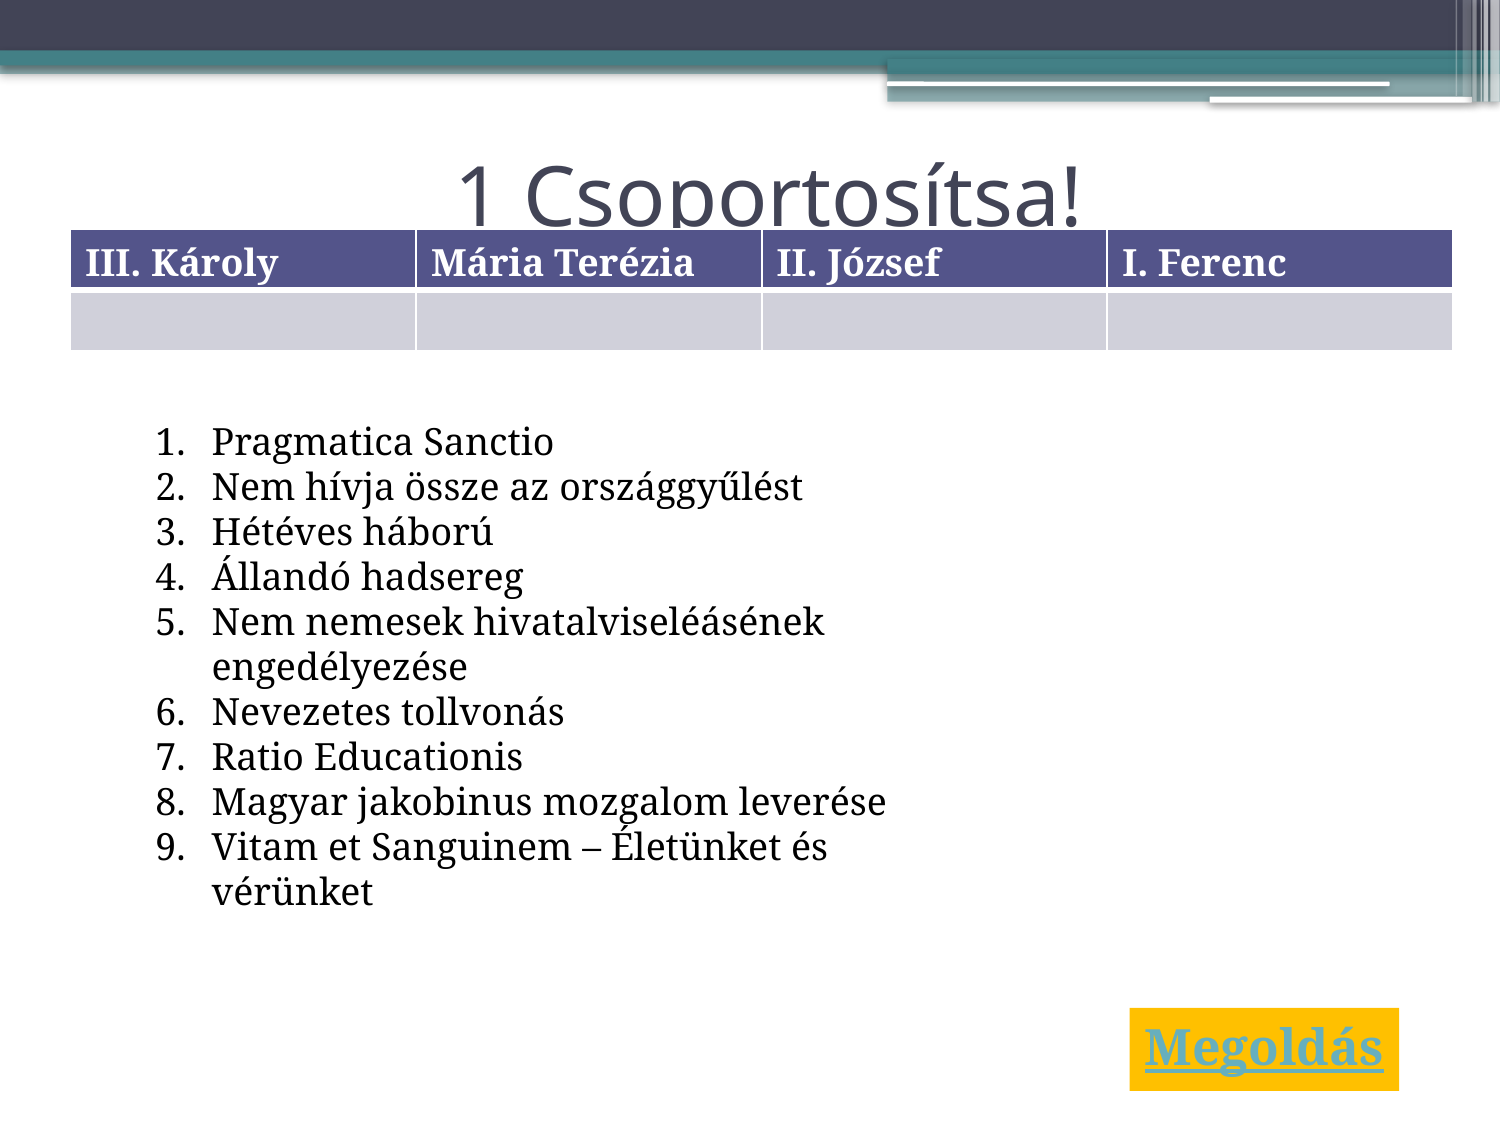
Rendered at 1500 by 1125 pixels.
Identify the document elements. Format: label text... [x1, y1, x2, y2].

text_box Pragmatica Sanctio Nem hívja össze az országgyűlést Hétéves háború Állandó hadsereg Nem nemesek hivatalviseléásének engedélyezése Nevezetes tollvonás Ratio Educationis Magyar jakobinus mozgalom leverése Vitam et Sanguinem – Életünket és vérünket [140, 410, 985, 920]
table_cell [763, 293, 1106, 350]
table_header I. Ferenc [1108, 230, 1452, 287]
table_header II. József [763, 230, 1106, 287]
table_cell [71, 293, 415, 350]
table_header Mária Terézia [417, 230, 761, 287]
title 1 Csoportosítsa! [93, 105, 1444, 228]
table_cell [1108, 293, 1452, 350]
table_header III. Károly [71, 230, 415, 287]
table_cell [417, 293, 761, 350]
text_box Megoldás [1129, 1007, 1400, 1091]
